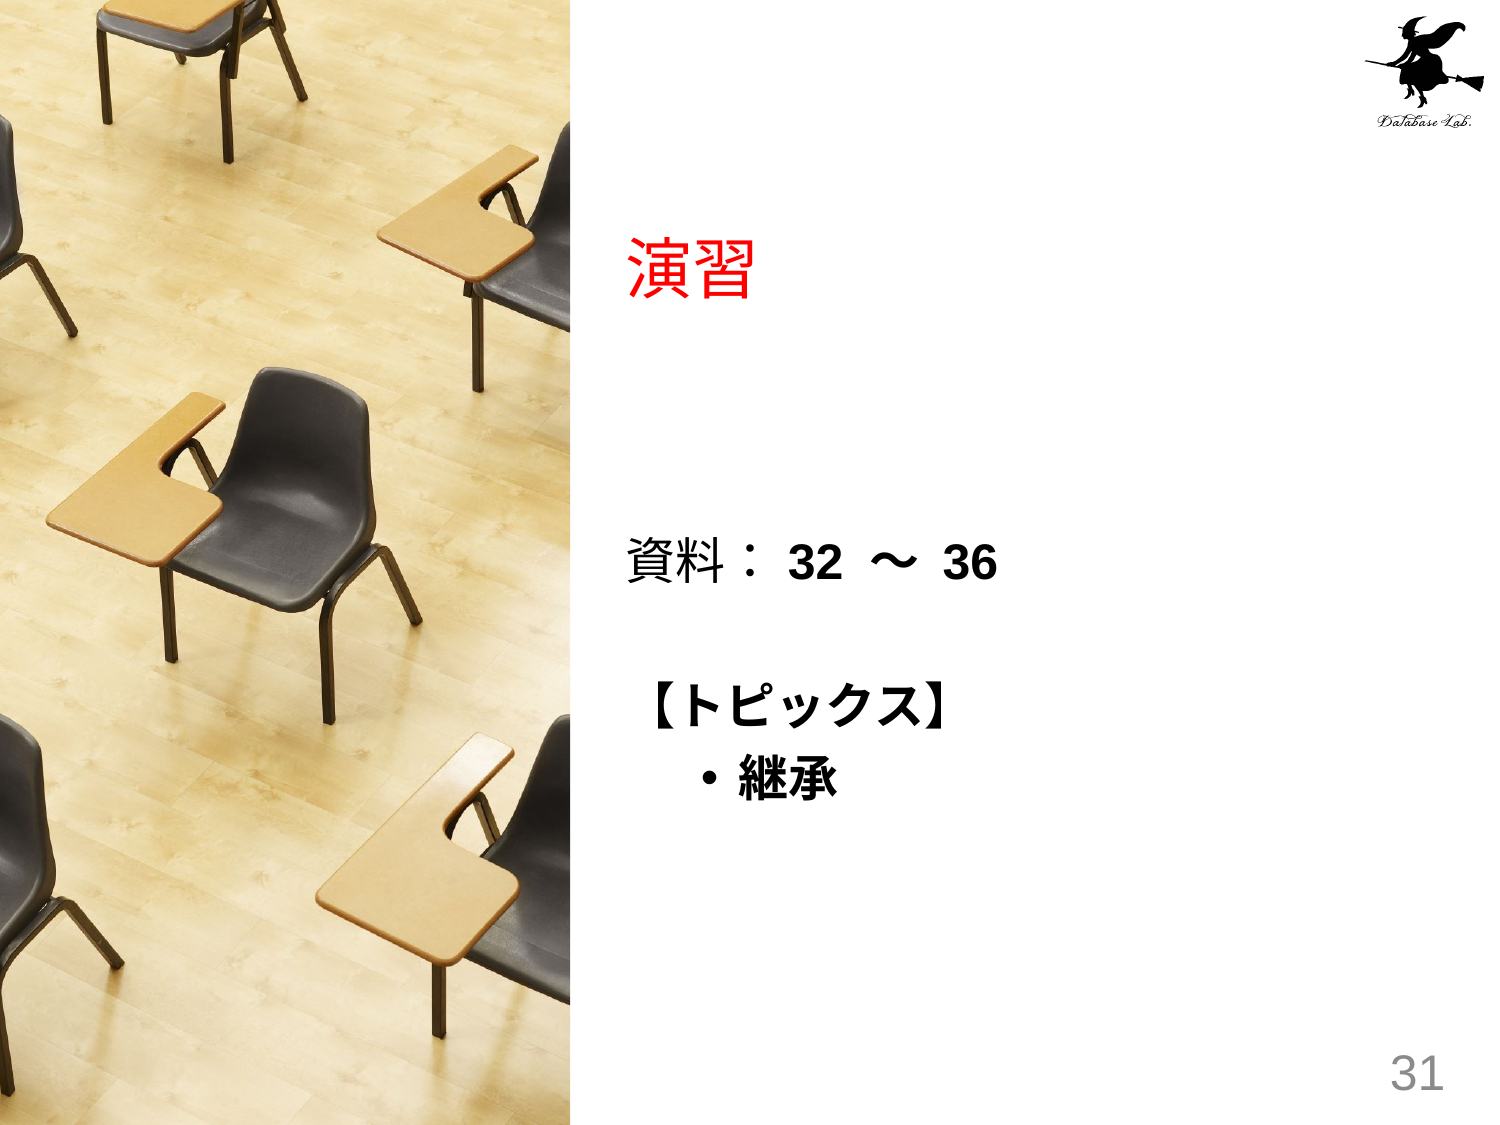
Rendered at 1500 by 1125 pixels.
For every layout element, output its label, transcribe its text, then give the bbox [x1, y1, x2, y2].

picture [1362, 14, 1486, 130]
picture [0, 0, 571, 1125]
title 演習 [610, 103, 1422, 315]
list 資料：32 ～ 36 【トピックス】 継承 [610, 399, 1422, 1021]
slide_number 31 [1314, 1044, 1461, 1104]
